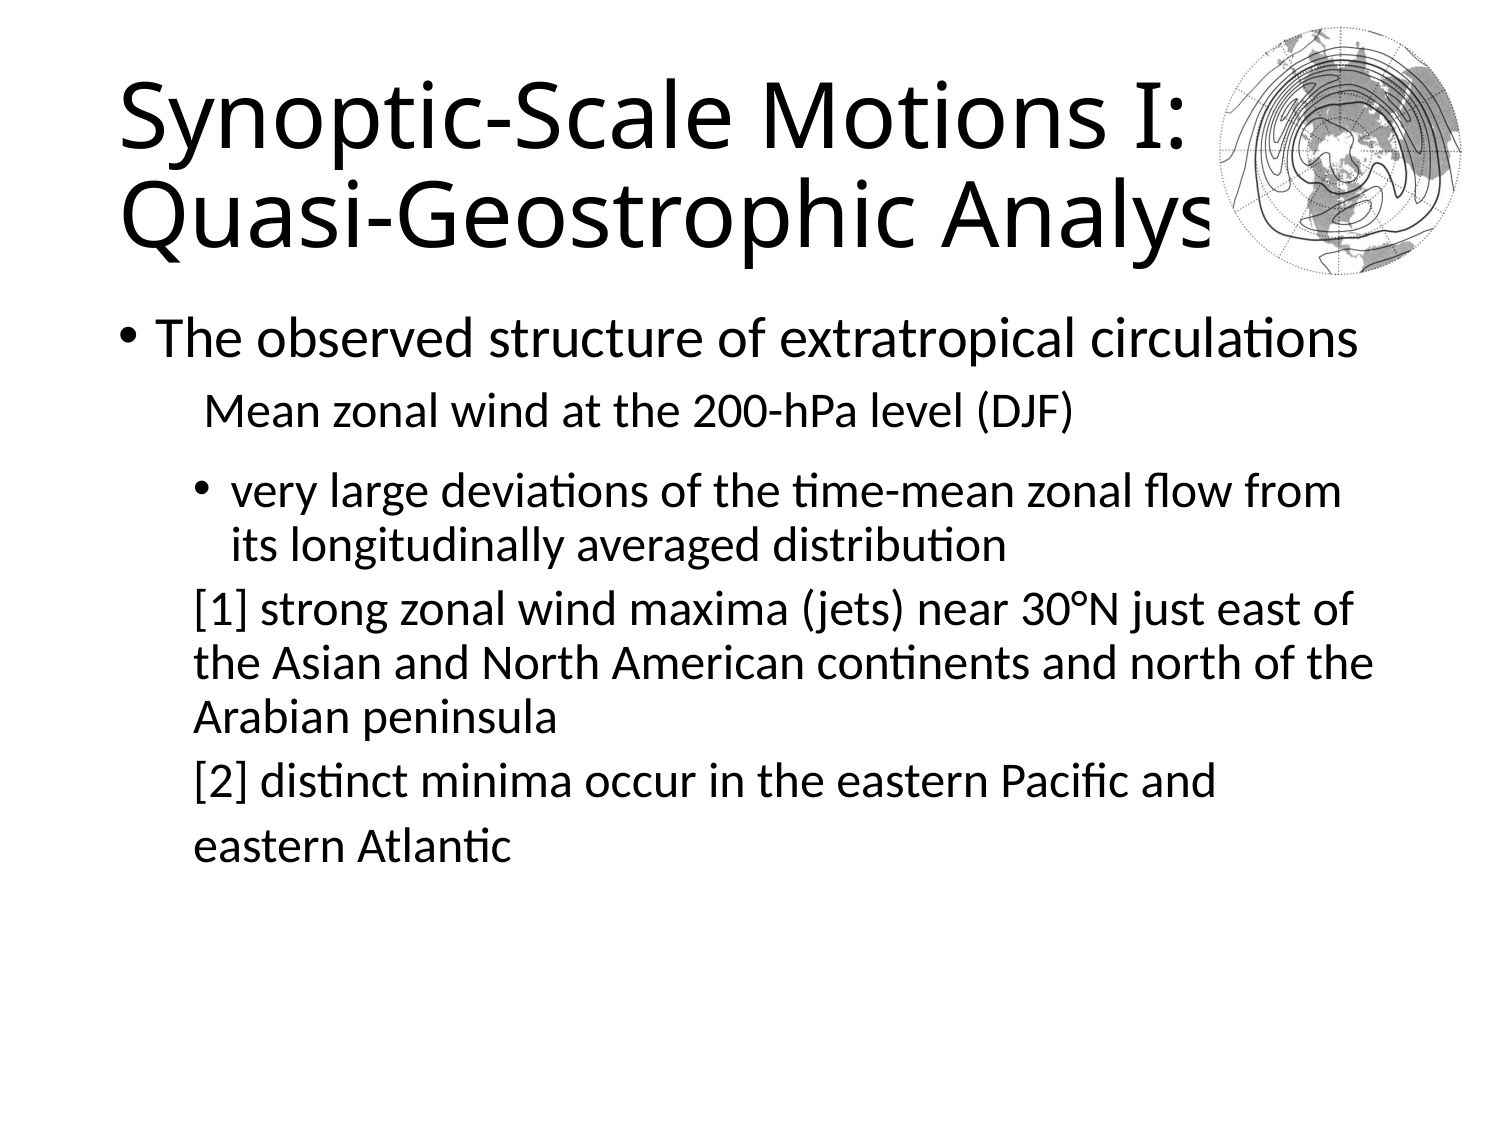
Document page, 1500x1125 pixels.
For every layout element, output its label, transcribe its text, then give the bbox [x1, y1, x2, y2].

list The observed structure of extratropical circulations very large deviations of the time-mean zonal flow from its longitudinally averaged distribution [1] strong zonal wind maxima (jets) near 30°N just east of the Asian and North American continents and north of the Arabian peninsula [2] distinct minima occur in the eastern Pacific and eastern Atlantic [103, 299, 1397, 1087]
title Synoptic-Scale Motions I: Quasi-Geostrophic Analysis [103, 59, 1209, 278]
picture [1209, 23, 1471, 278]
text_box Mean zonal wind at the 200-hPa level (DJF) [188, 369, 1091, 445]
